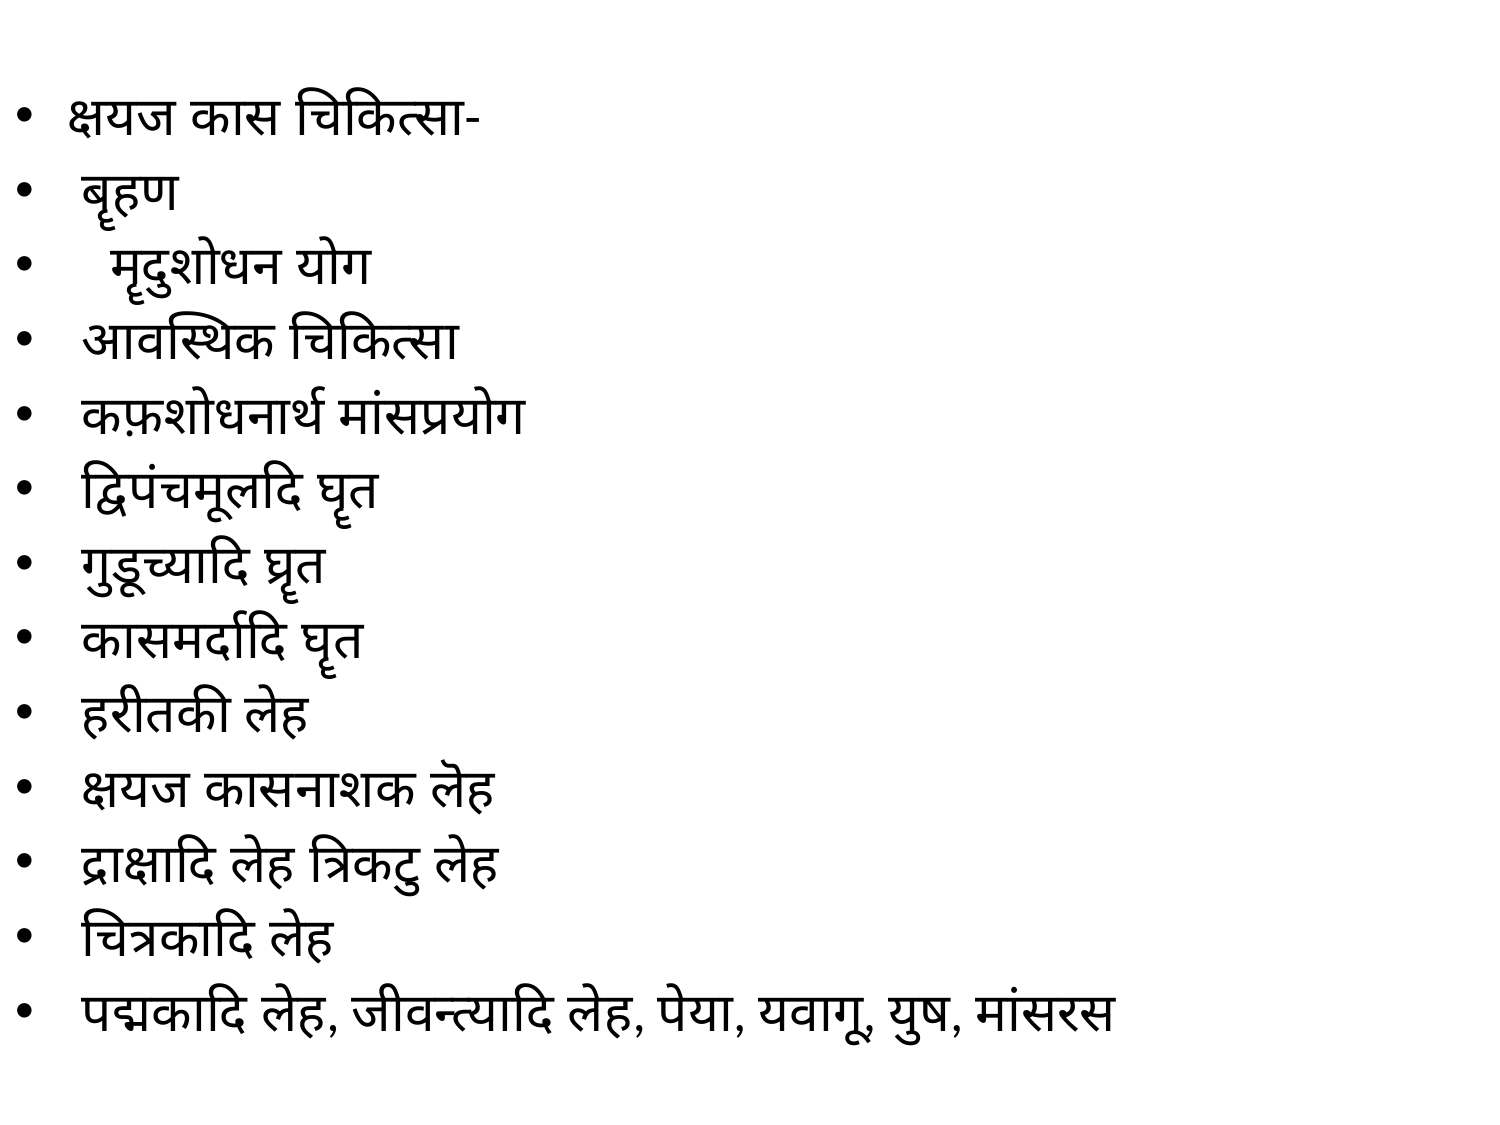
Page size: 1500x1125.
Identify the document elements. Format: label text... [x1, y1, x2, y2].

list क्षयज कास चिकित्सा- बॄहण मॄदुशोधन योग आवस्थिक चिकित्सा कफ़शोधनार्थ मांसप्रयोग द्विपंचमूलदि घॄत गुडूच्यादि घ्रॄत कासमर्दादि घॄत हरीतकी लेह क्षयज कासनाशक लॆह द्राक्षादि लेह त्रिकटु लेह चित्रकादि लेह पद्मकादि लेह, जीवन्त्यादि लेह, पेया, यवागू, युष, मांसरस [0, 0, 1500, 1125]
